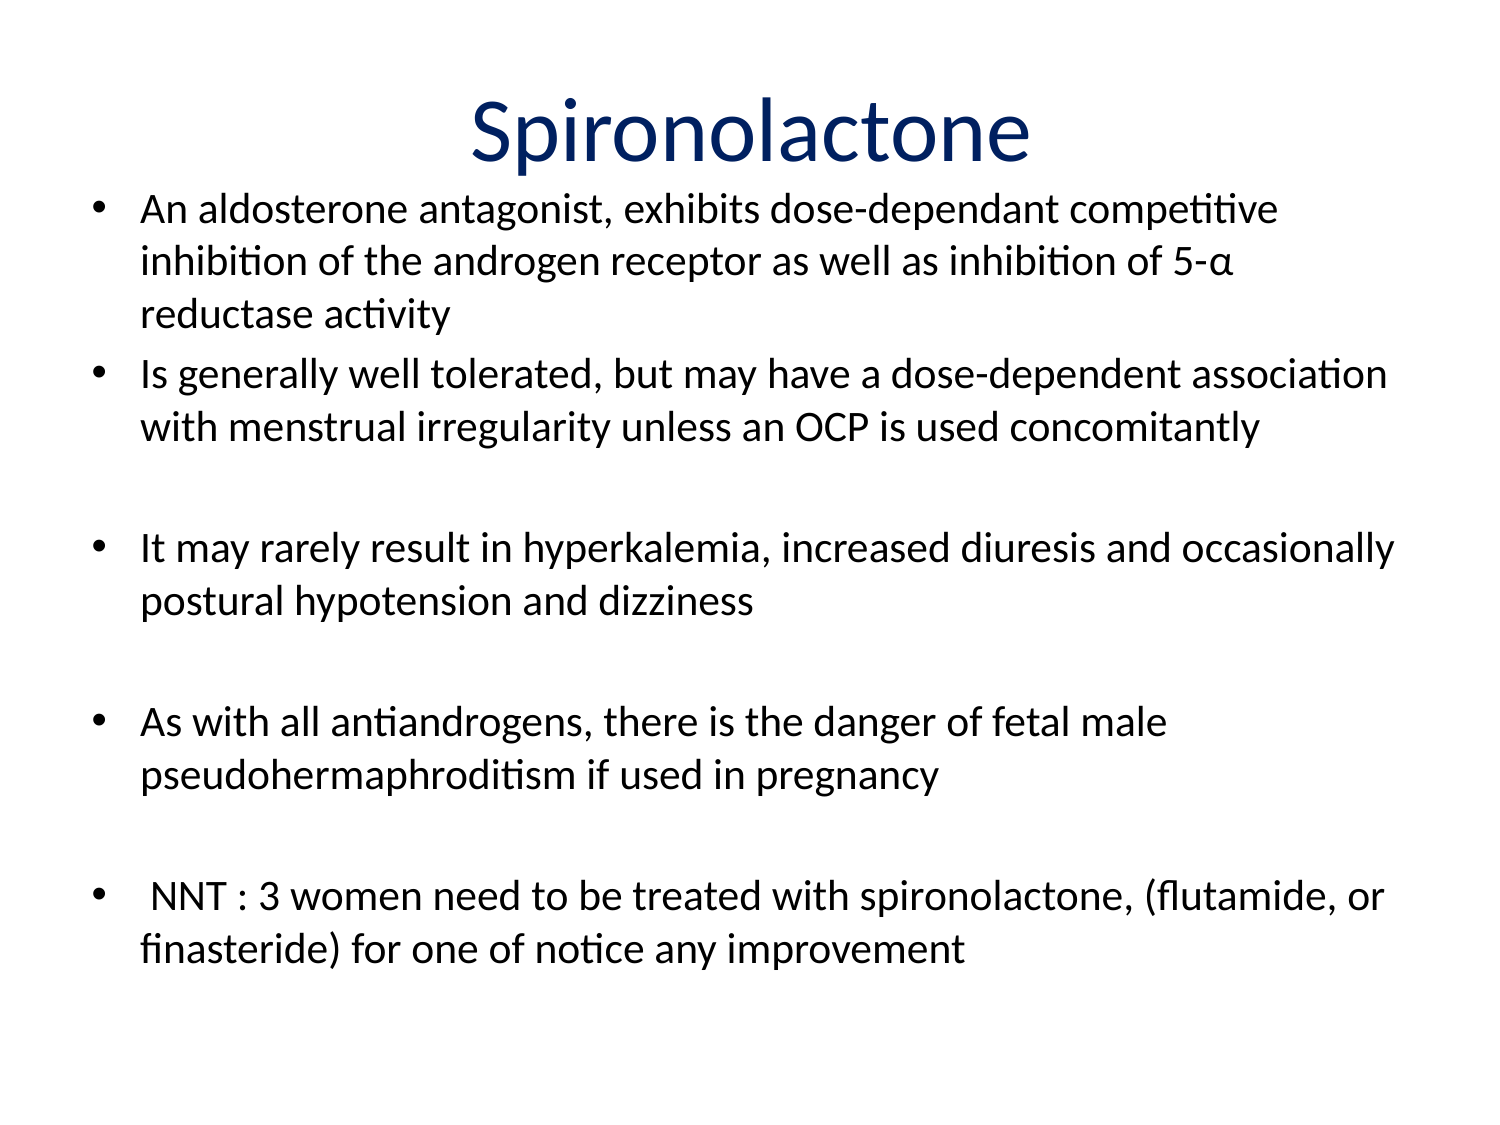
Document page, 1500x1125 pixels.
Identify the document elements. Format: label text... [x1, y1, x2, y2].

list An aldosterone antagonist, exhibits dose-dependant competitive inhibition of the androgen receptor as well as inhibition of 5-α reductase activity Is generally well tolerated, but may have a dose-dependent association with menstrual irregularity unless an OCP is used concomitantly It may rarely result in hyperkalemia, increased diuresis and occasionally postural hypotension and dizziness As with all antiandrogens, there is the danger of fetal male pseudohermaphroditism if used in pregnancy NNT : 3 women need to be treated with spironolactone, (flutamide, or finasteride) for one of notice any improvement [76, 172, 1427, 1047]
title Spironolactone [76, 30, 1427, 172]
